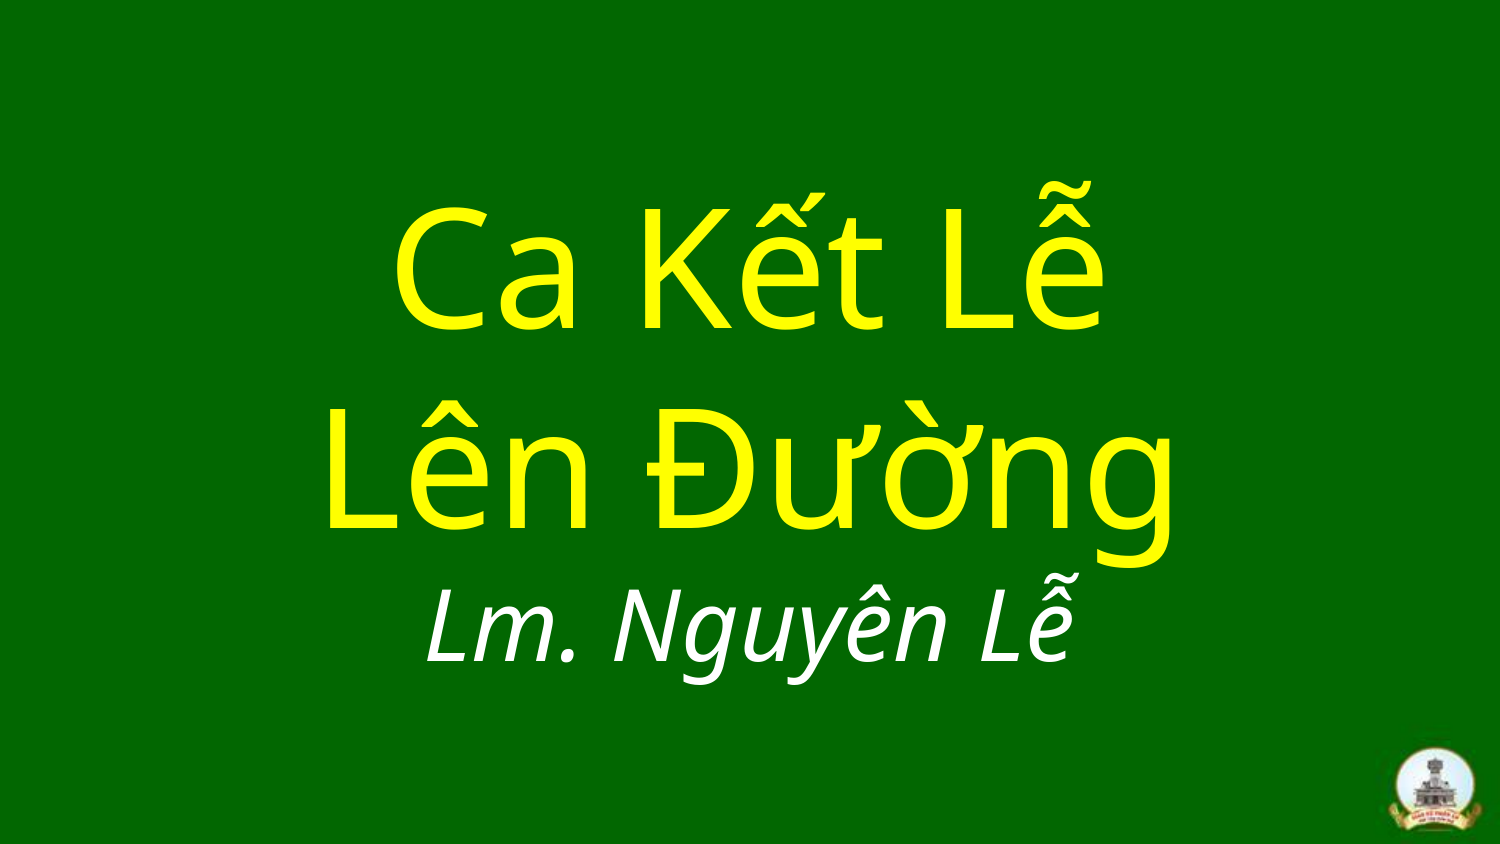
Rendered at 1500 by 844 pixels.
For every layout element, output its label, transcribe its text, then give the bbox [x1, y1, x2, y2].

title Ca Kết Lễ Lên Đường Lm. Nguyên Lễ [0, 0, 1500, 844]
